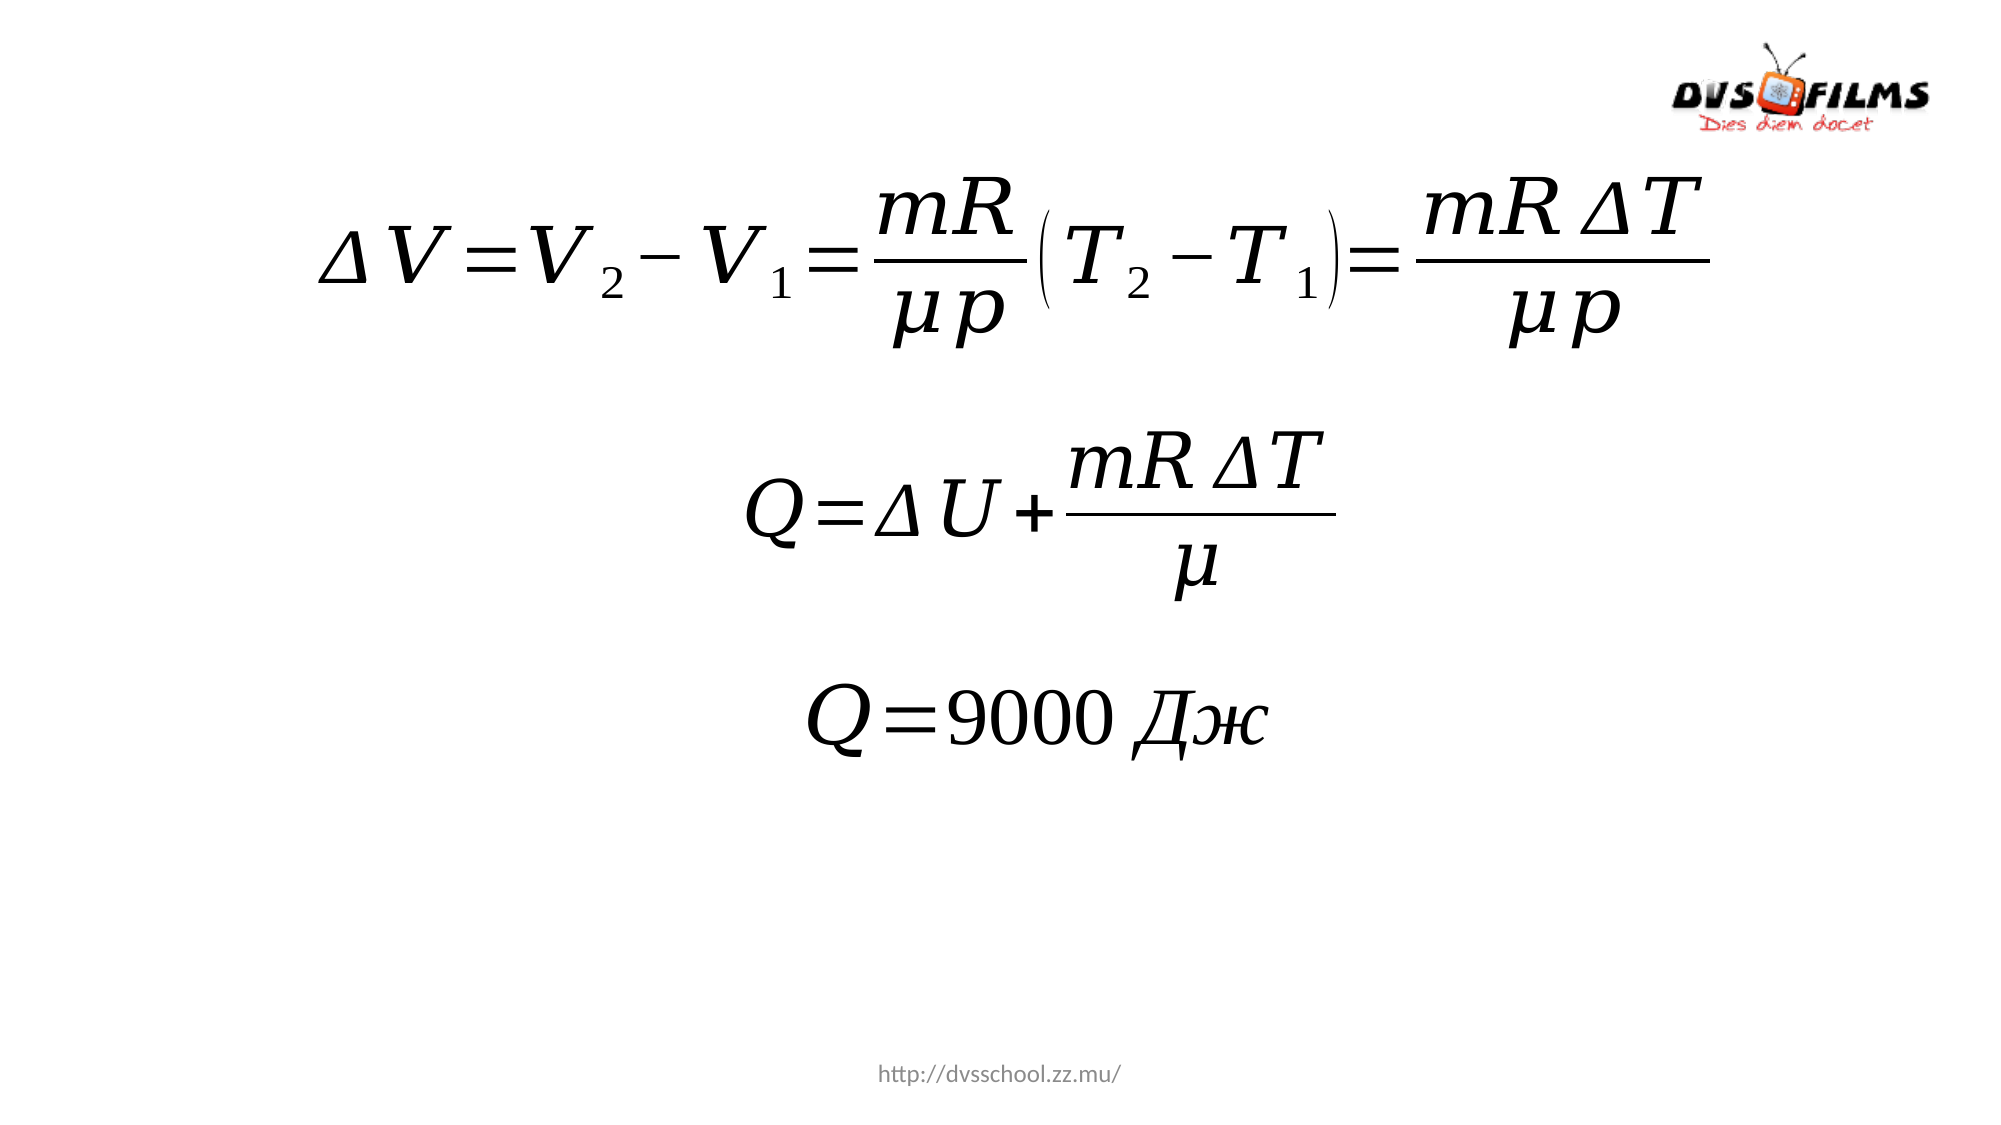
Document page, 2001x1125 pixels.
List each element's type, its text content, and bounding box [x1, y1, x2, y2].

picture [1669, 39, 1933, 135]
footer http://dvsschool.zz.mu/ [662, 1042, 1338, 1103]
